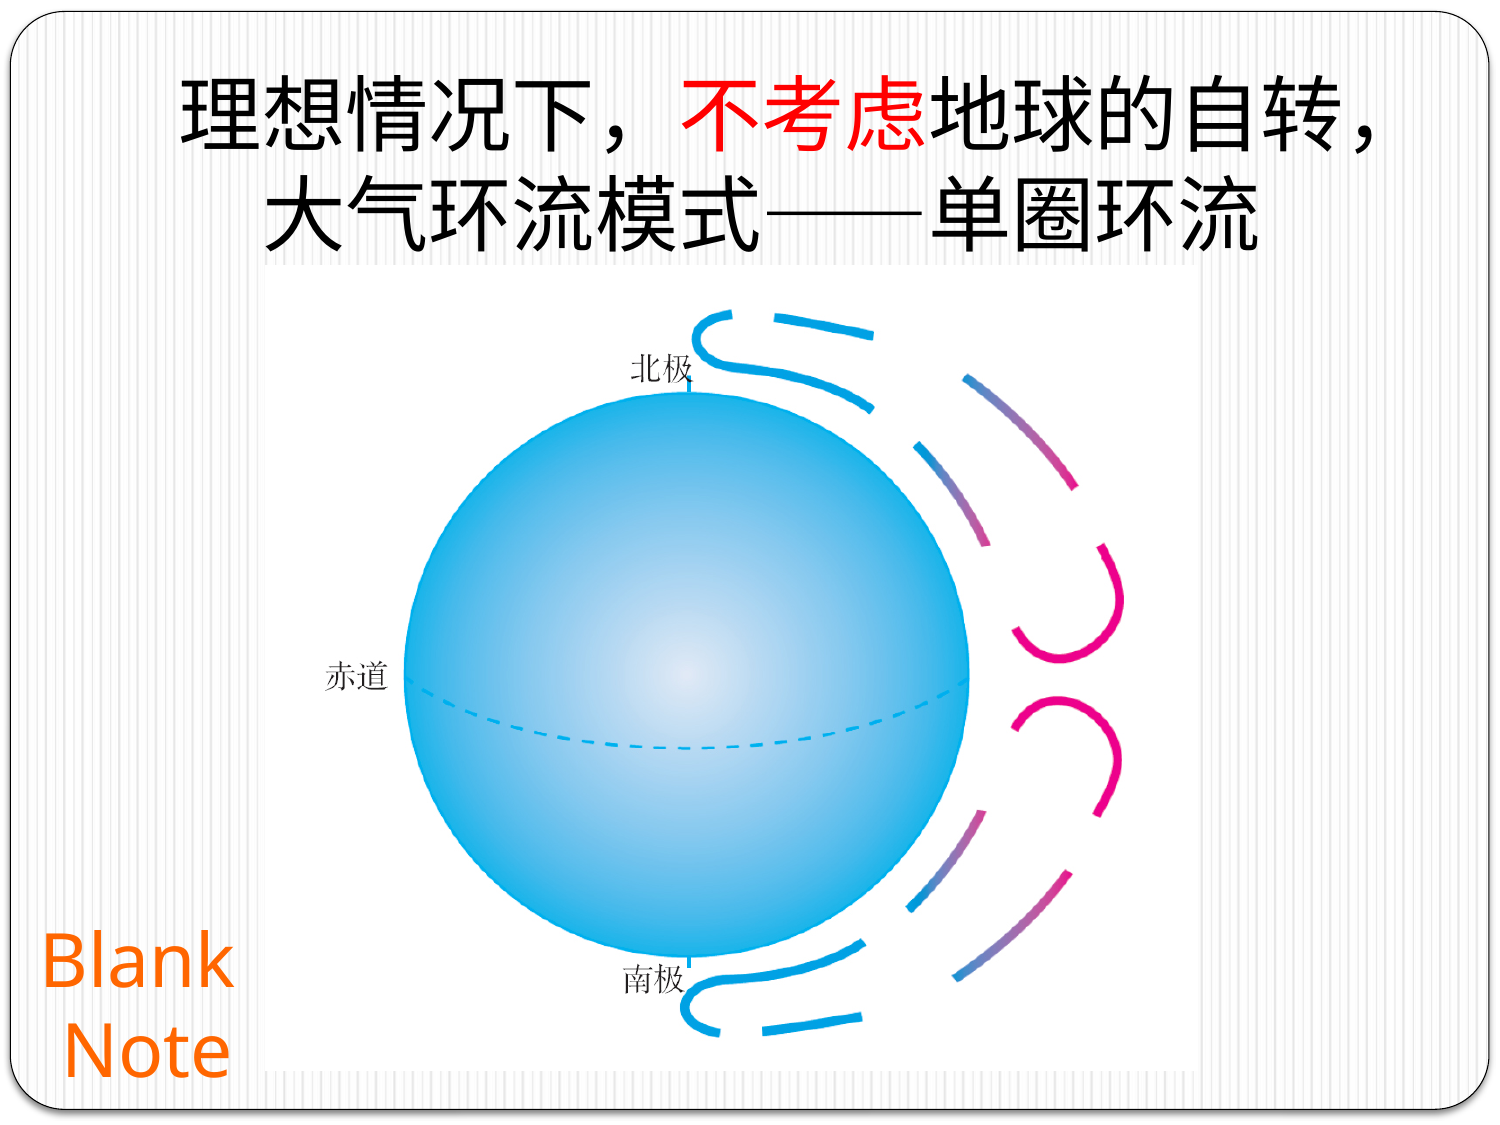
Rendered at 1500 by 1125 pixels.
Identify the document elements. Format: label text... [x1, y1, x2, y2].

text_box 理想情况下，不考虑地球的自转， 大气环流模式——单圈环流 [147, 54, 1376, 270]
text_box Blank Note [0, 905, 432, 1100]
picture [11, 12, 1488, 1108]
